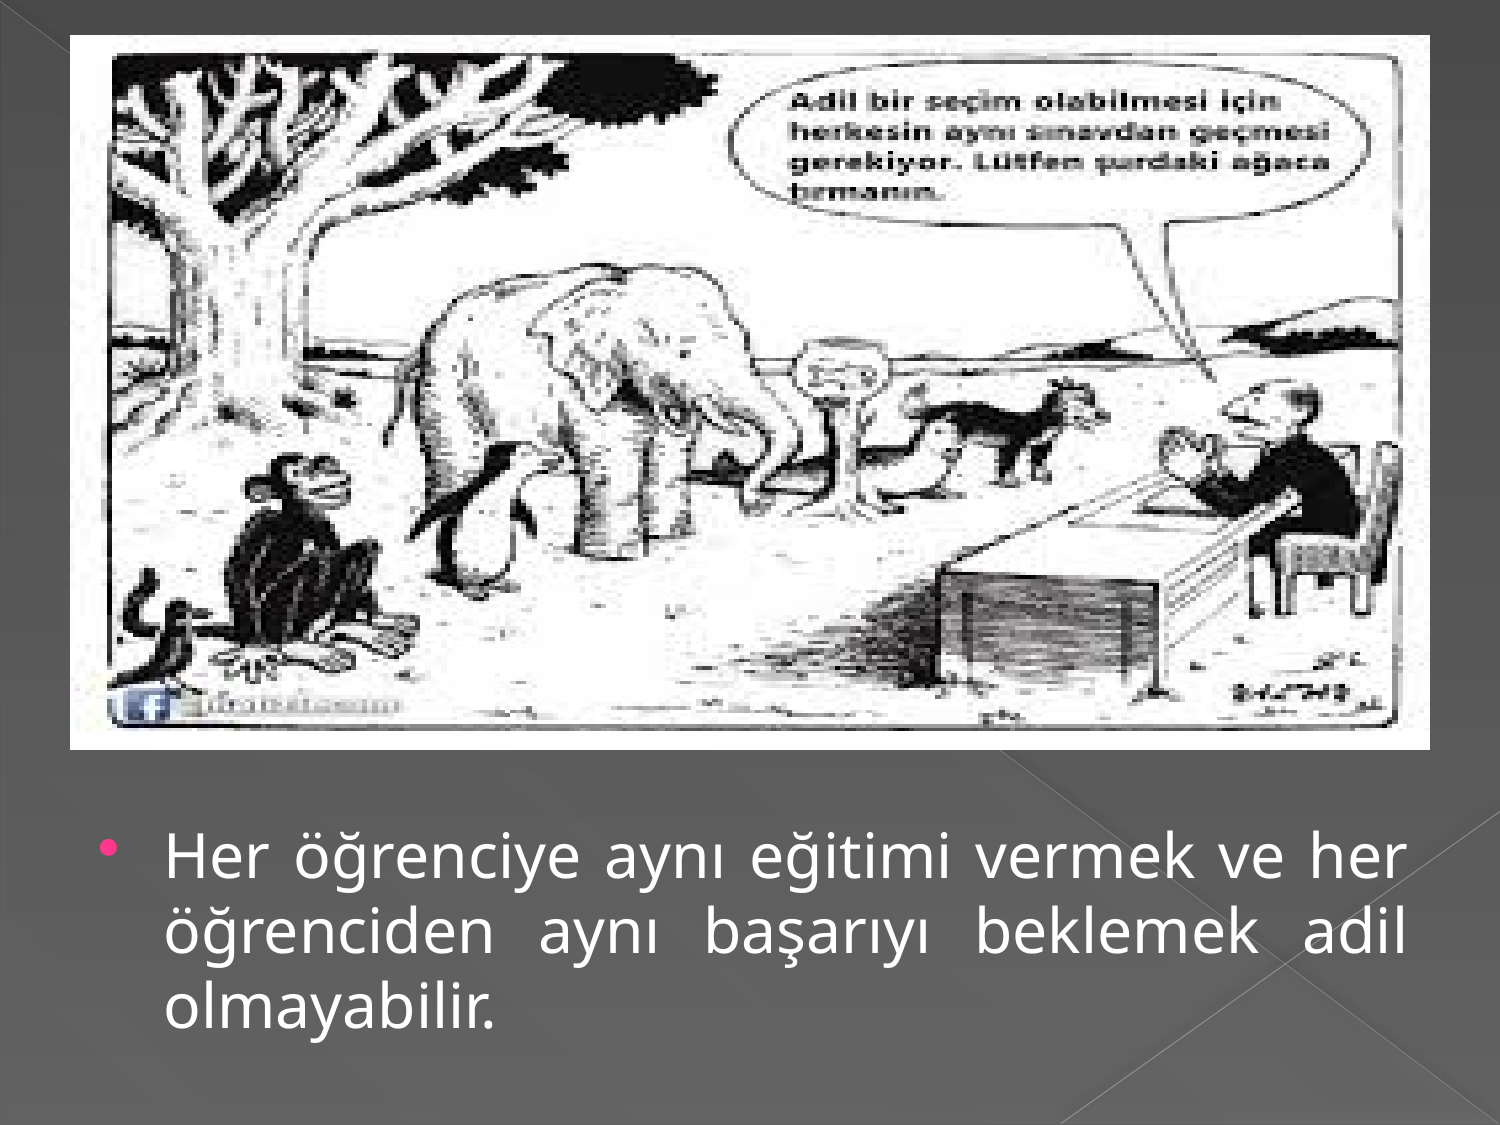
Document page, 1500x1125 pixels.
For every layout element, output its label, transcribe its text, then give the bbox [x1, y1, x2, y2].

picture [70, 34, 1430, 751]
list Her öğrenciye aynı eğitimi vermek ve her öğrenciden aynı başarıyı beklemek adil olmayabilir. [75, 808, 1425, 1059]
